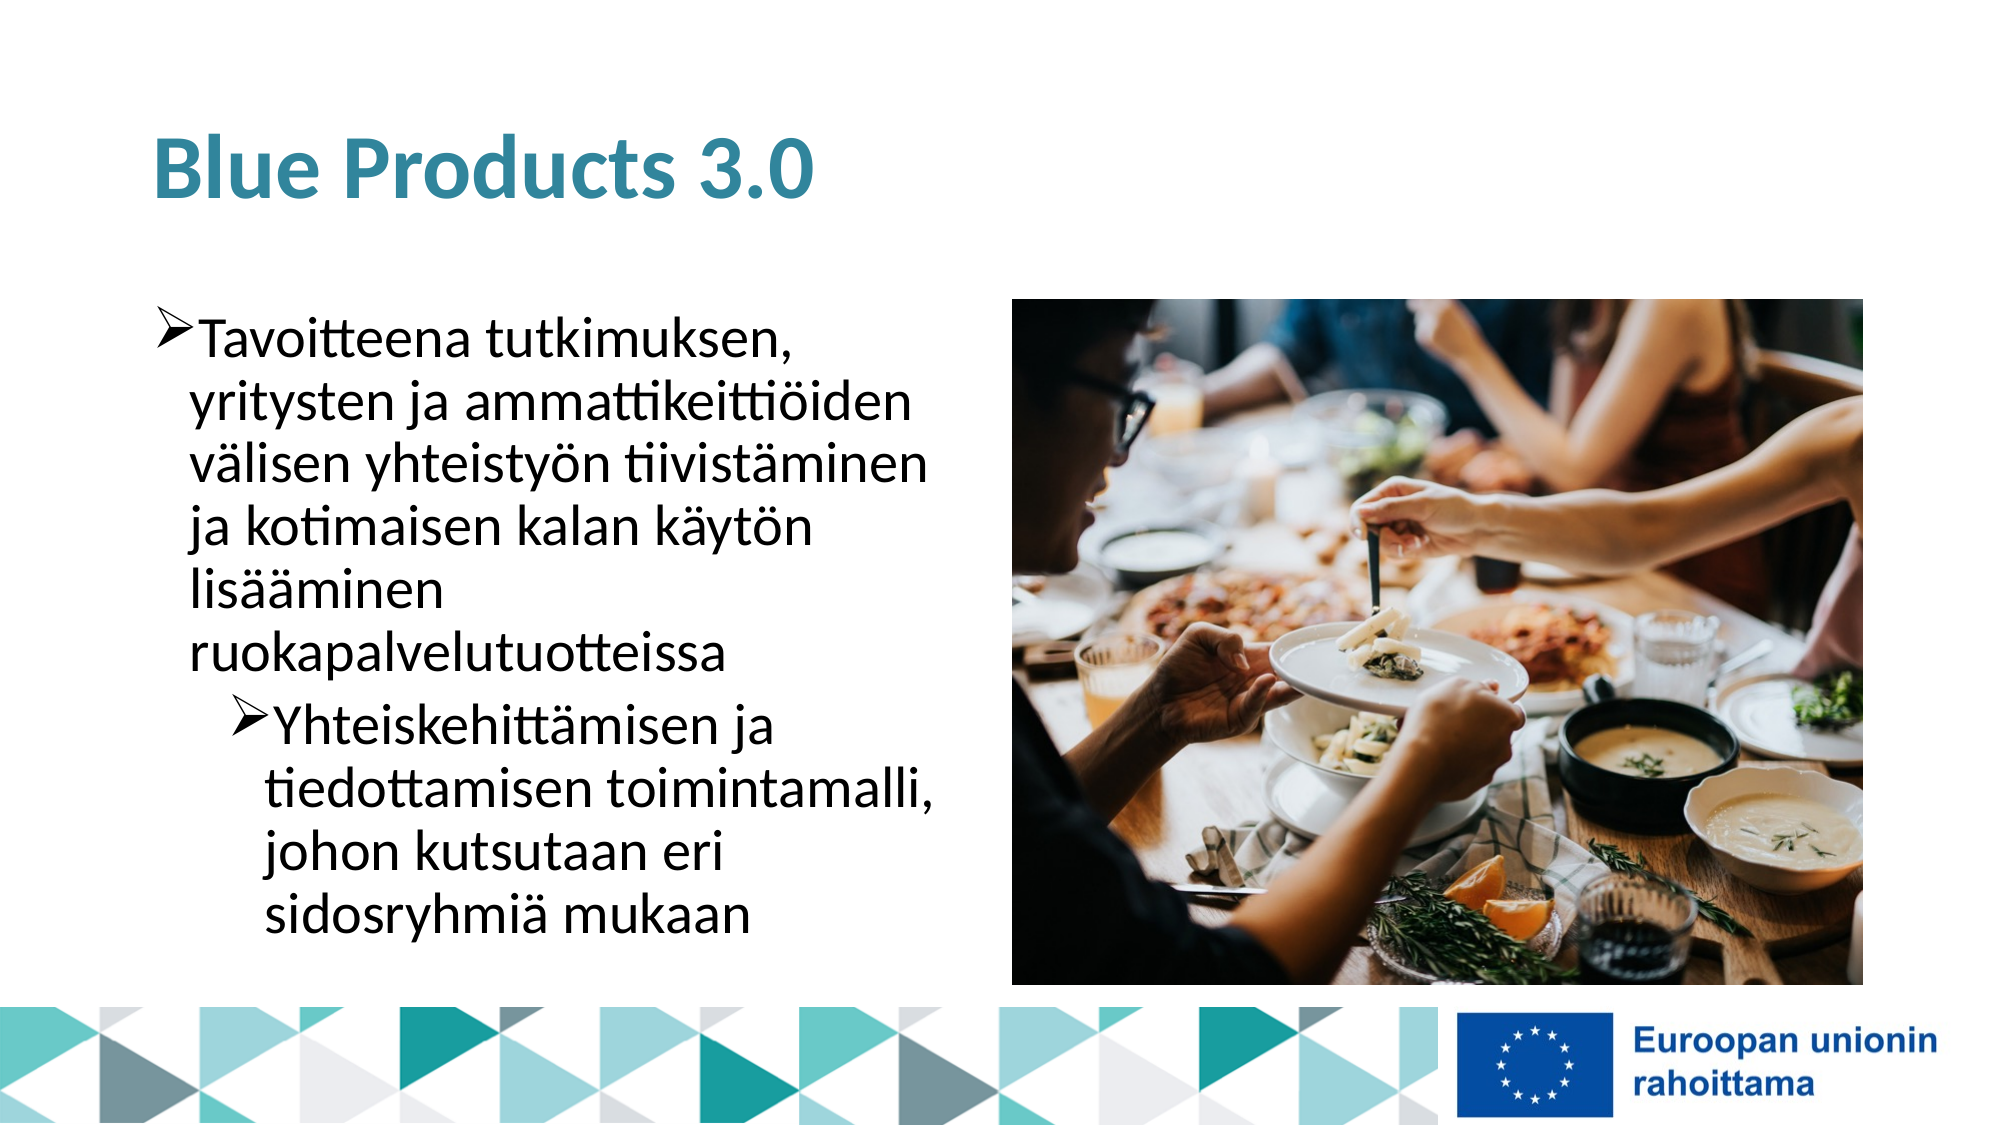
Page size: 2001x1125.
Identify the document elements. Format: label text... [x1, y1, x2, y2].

title Blue Products 3.0 [137, 59, 1863, 278]
list Tavoitteena tutkimuksen, yritysten ja ammattikeittiöiden välisen yhteistyön tiivistäminen ja kotimaisen kalan käytön lisääminen ruokapalvelutuotteissa Yhteiskehittämisen ja tiedottamisen toimintamalli, johon kutsutaan eri sidosryhmiä mukaan [137, 299, 988, 985]
picture [0, 1006, 2000, 1125]
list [1012, 299, 1863, 986]
